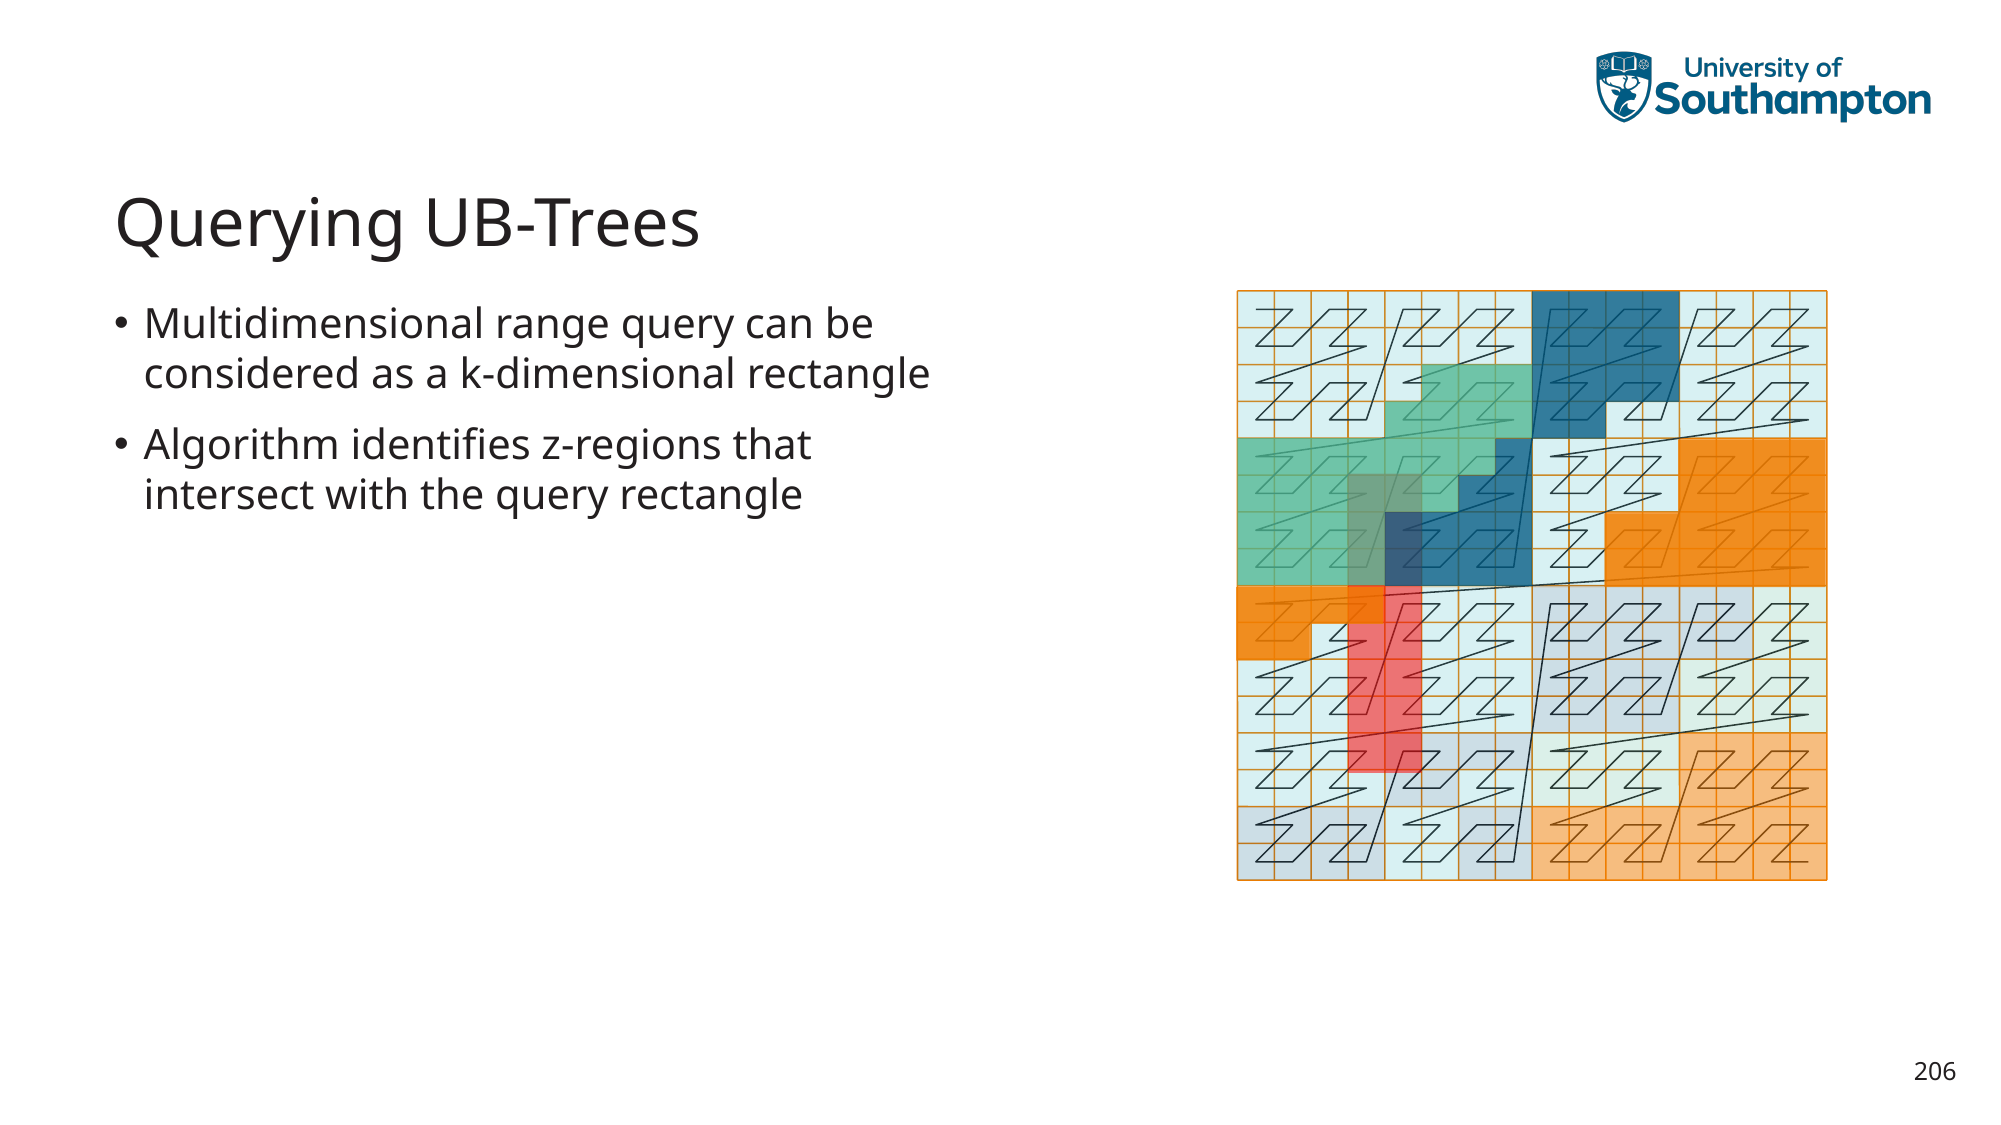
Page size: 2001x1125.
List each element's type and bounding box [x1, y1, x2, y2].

picture [1847, 97, 1857, 108]
picture [1689, 97, 1698, 108]
picture [1823, 97, 1830, 113]
picture [1890, 97, 1900, 108]
picture [1600, 80, 1617, 111]
picture [1626, 76, 1636, 88]
picture [1527, 0, 2000, 220]
picture [1808, 97, 1815, 113]
picture [1758, 97, 1766, 113]
text_box [1236, 290, 1827, 881]
picture [1626, 78, 1648, 111]
list [102, 290, 989, 1024]
picture [1730, 97, 1736, 113]
picture [1607, 76, 1624, 88]
title [102, 113, 1898, 268]
picture [1782, 97, 1791, 108]
